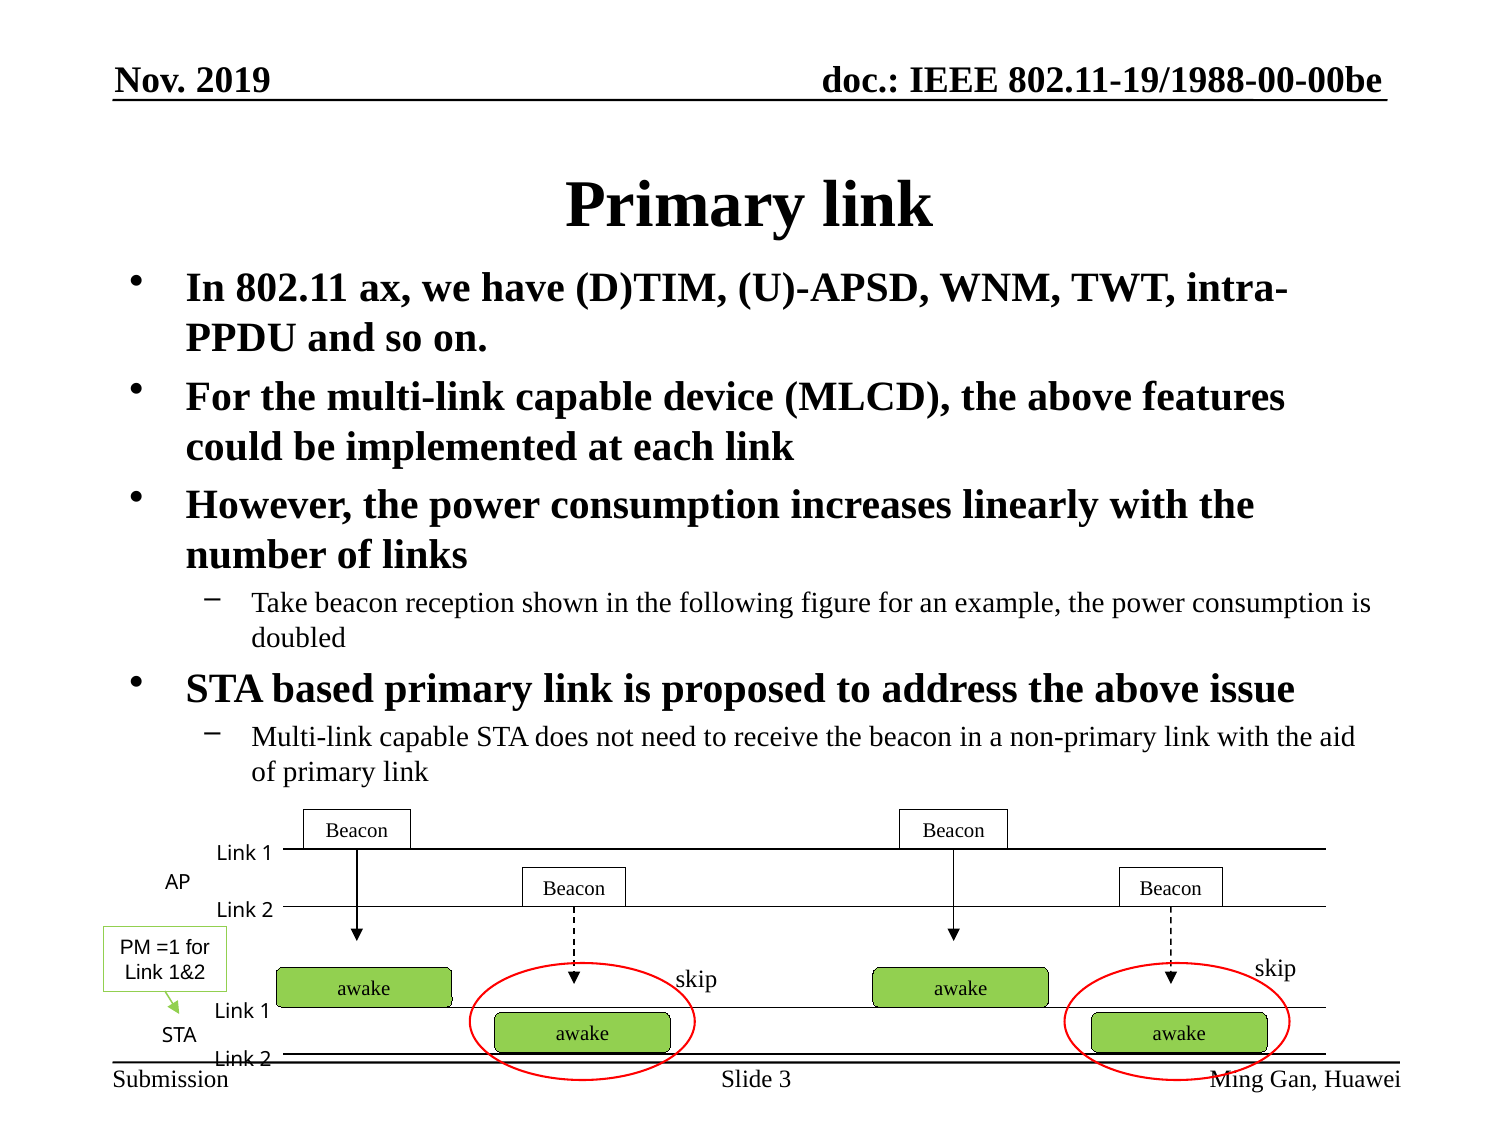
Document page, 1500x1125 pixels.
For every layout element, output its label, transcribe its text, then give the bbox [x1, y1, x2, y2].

list In 802.11 ax, we have (D)TIM, (U)-APSD, WNM, TWT, intra-PPDU and so on. For the multi-link capable device (MLCD), the above features could be implemented at each link However, the power consumption increases linearly with the number of links Take beacon reception shown in the following figure for an example, the power consumption is doubled STA based primary link is proposed to address the above issue Multi-link capable STA does not need to receive the beacon in a non-primary link with the aid of primary link [114, 252, 1390, 928]
footer Ming Gan, Huawei [1206, 1061, 1402, 1093]
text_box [103, 809, 1327, 1072]
slide_number Slide 3 [712, 1080, 800, 1093]
title Primary link [112, 112, 1388, 288]
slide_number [114, 54, 273, 101]
